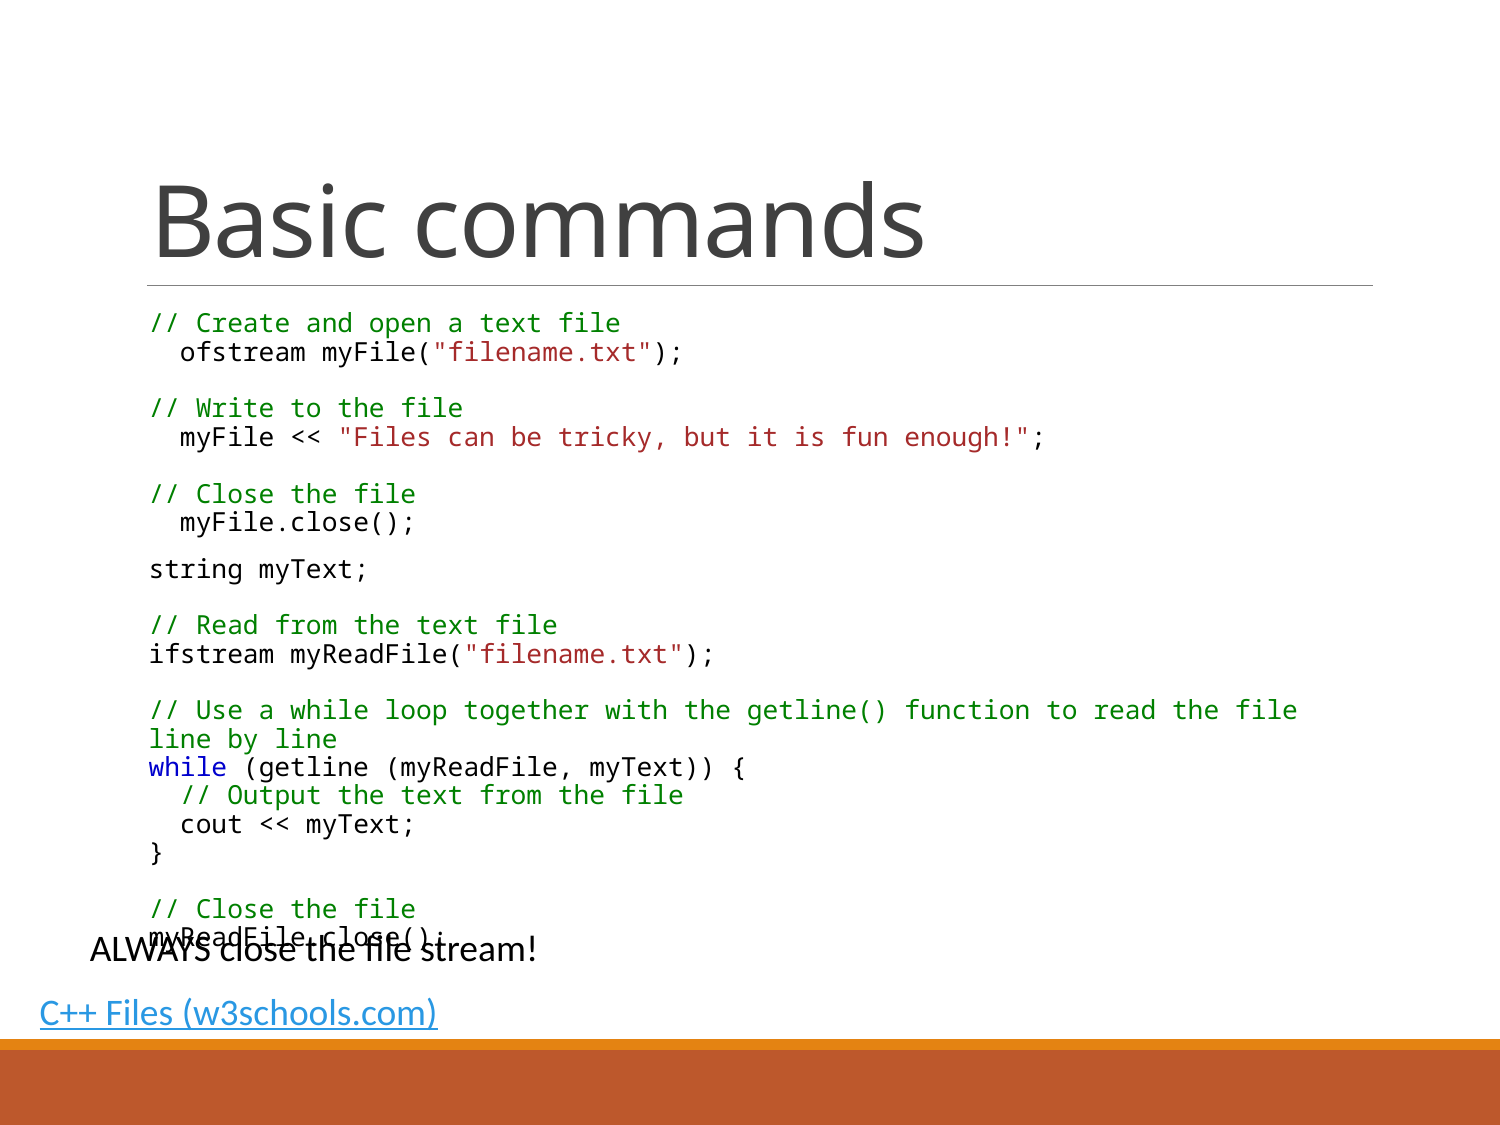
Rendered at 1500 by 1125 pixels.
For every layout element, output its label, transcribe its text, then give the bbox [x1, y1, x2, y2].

list // Create and open a text file ofstream myFile("filename.txt"); // Write to the file myFile << "Files can be tricky, but it is fun enough!"; // Close the file myFile.close(); string myText; // Read from the text file ifstream myReadFile("filename.txt"); // Use a while loop together with the getline() function to read the file line by line while (getline (myReadFile, myText)) { // Output the text from the file cout << myText; } // Close the file myReadFile.close(); [135, 302, 1373, 963]
text_box ALWAYS close the file stream! [74, 916, 825, 977]
title Basic commands [135, 47, 1373, 285]
text_box C++ Files (w3schools.com) [24, 980, 775, 1041]
